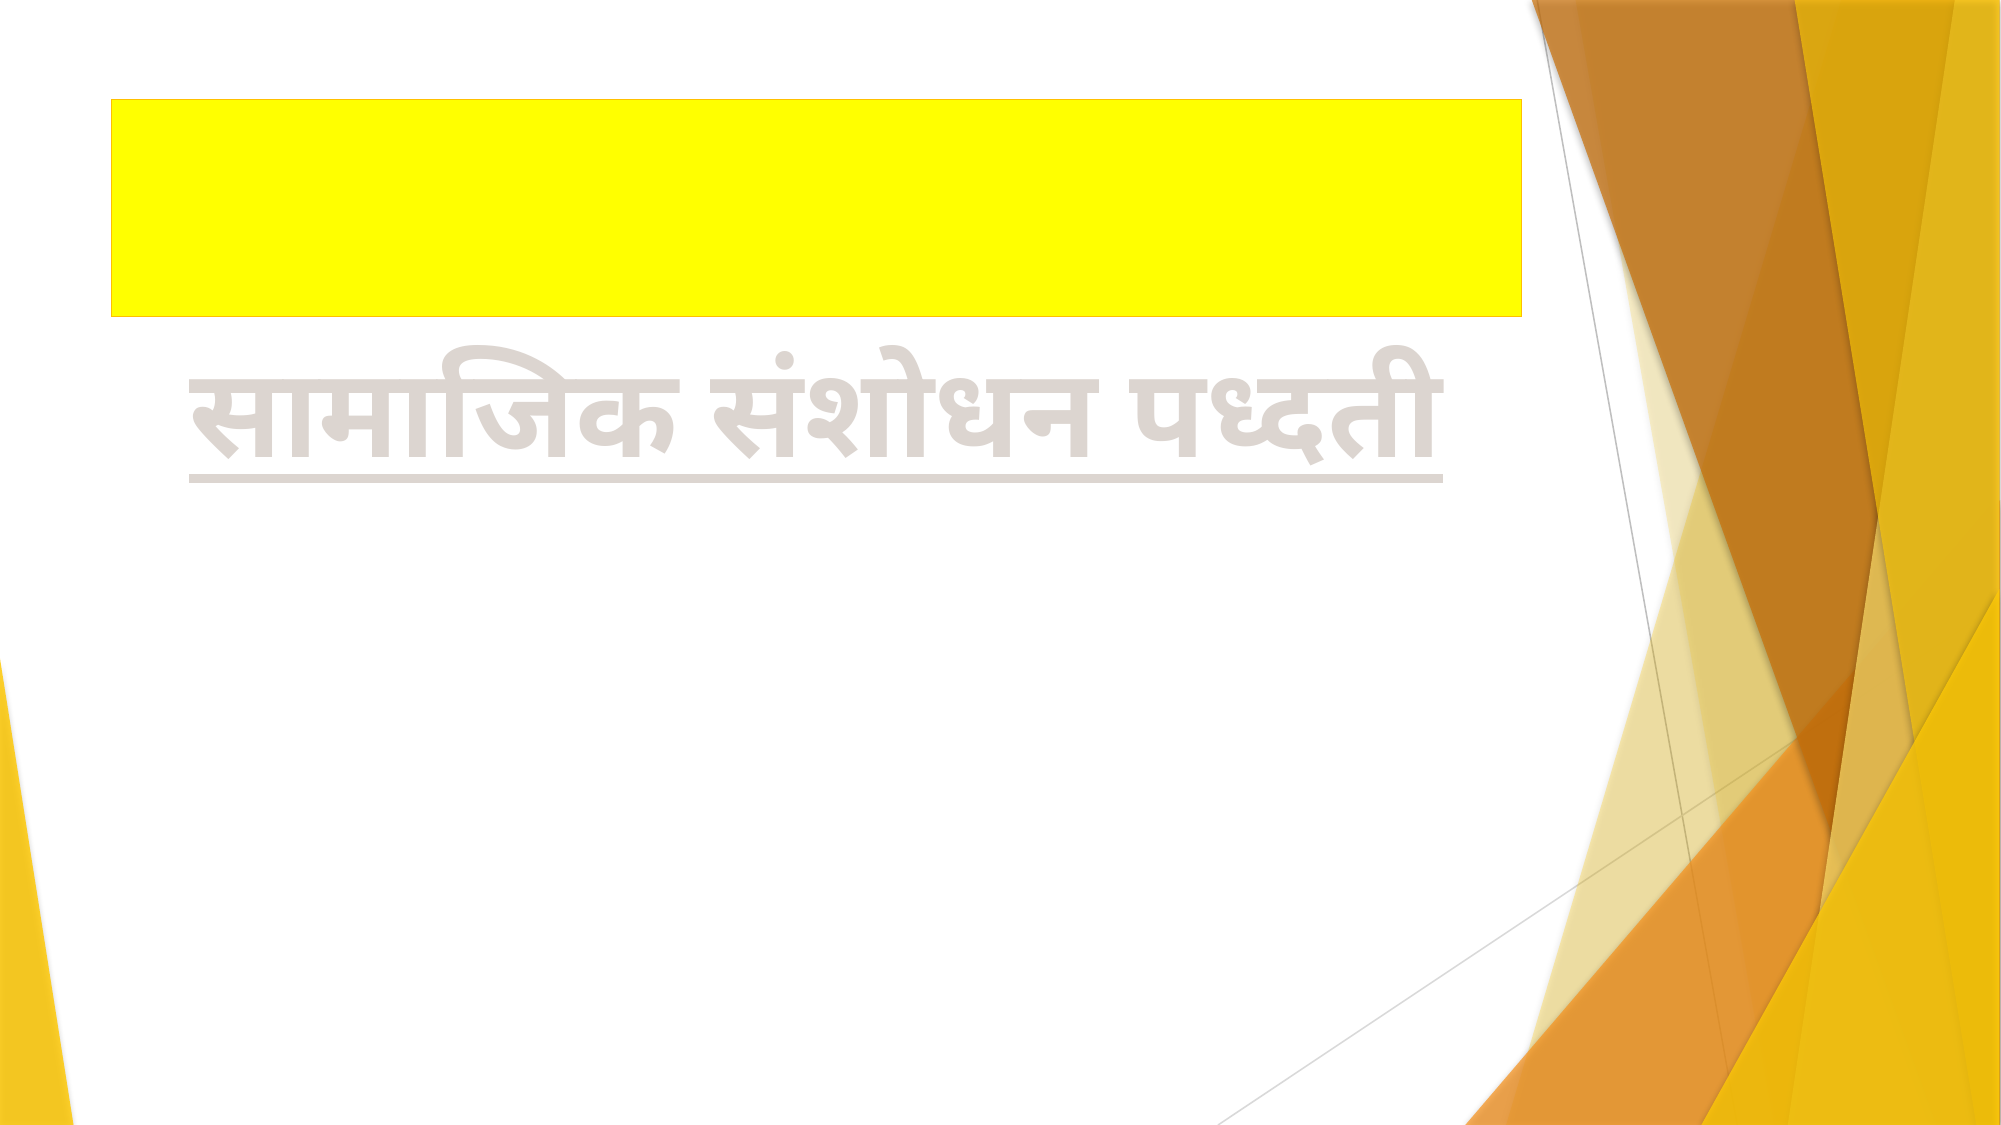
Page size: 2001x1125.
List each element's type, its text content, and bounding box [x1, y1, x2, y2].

title सामाजिक संशोधन पध्दती [111, 99, 1522, 317]
